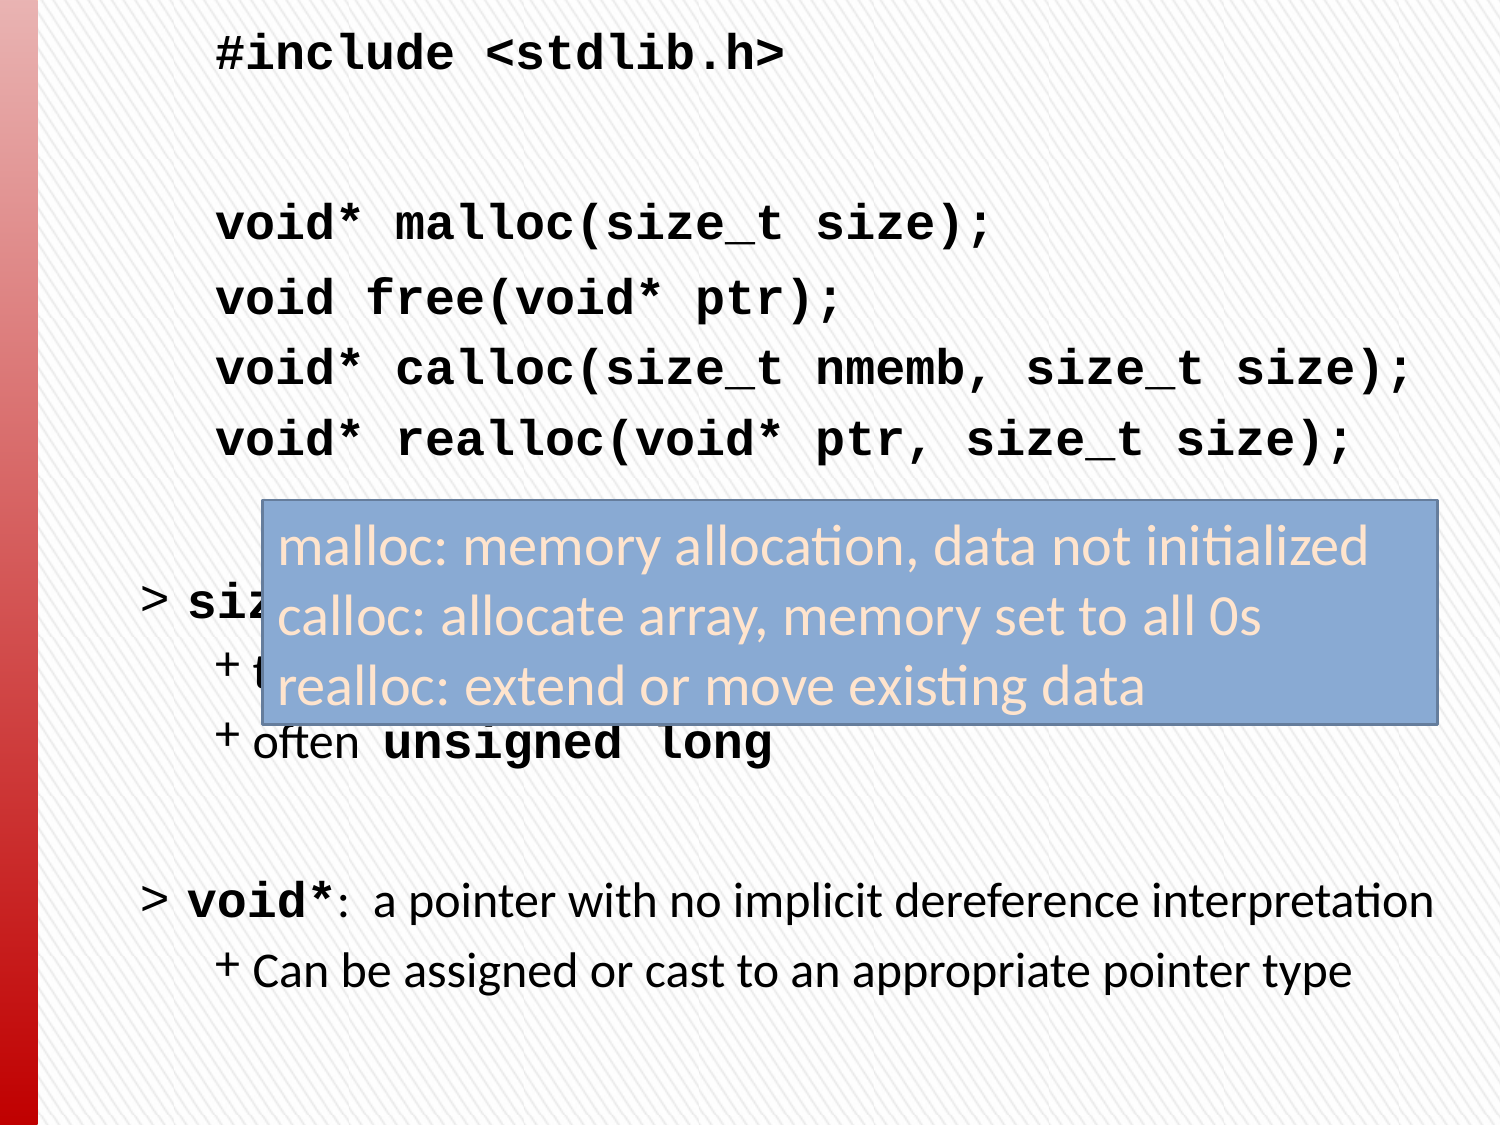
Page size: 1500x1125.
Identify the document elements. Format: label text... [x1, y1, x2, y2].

text_box malloc: memory allocation, data not initialized calloc: allocate array, memory set to all 0s realloc: extend or move existing data [261, 499, 1439, 726]
list #include <stdlib.h> void* malloc(size_t size); void free(void* ptr); void* calloc(size_t nmemb, size_t size); void* realloc(void* ptr, size_t size); size_t: implementation-dependent integer for sizes typedef, sized to support largest possible array often unsigned long void*: a pointer with no implicit dereference interpretation Can be assigned or cast to an appropriate pointer type [50, 12, 1488, 1100]
